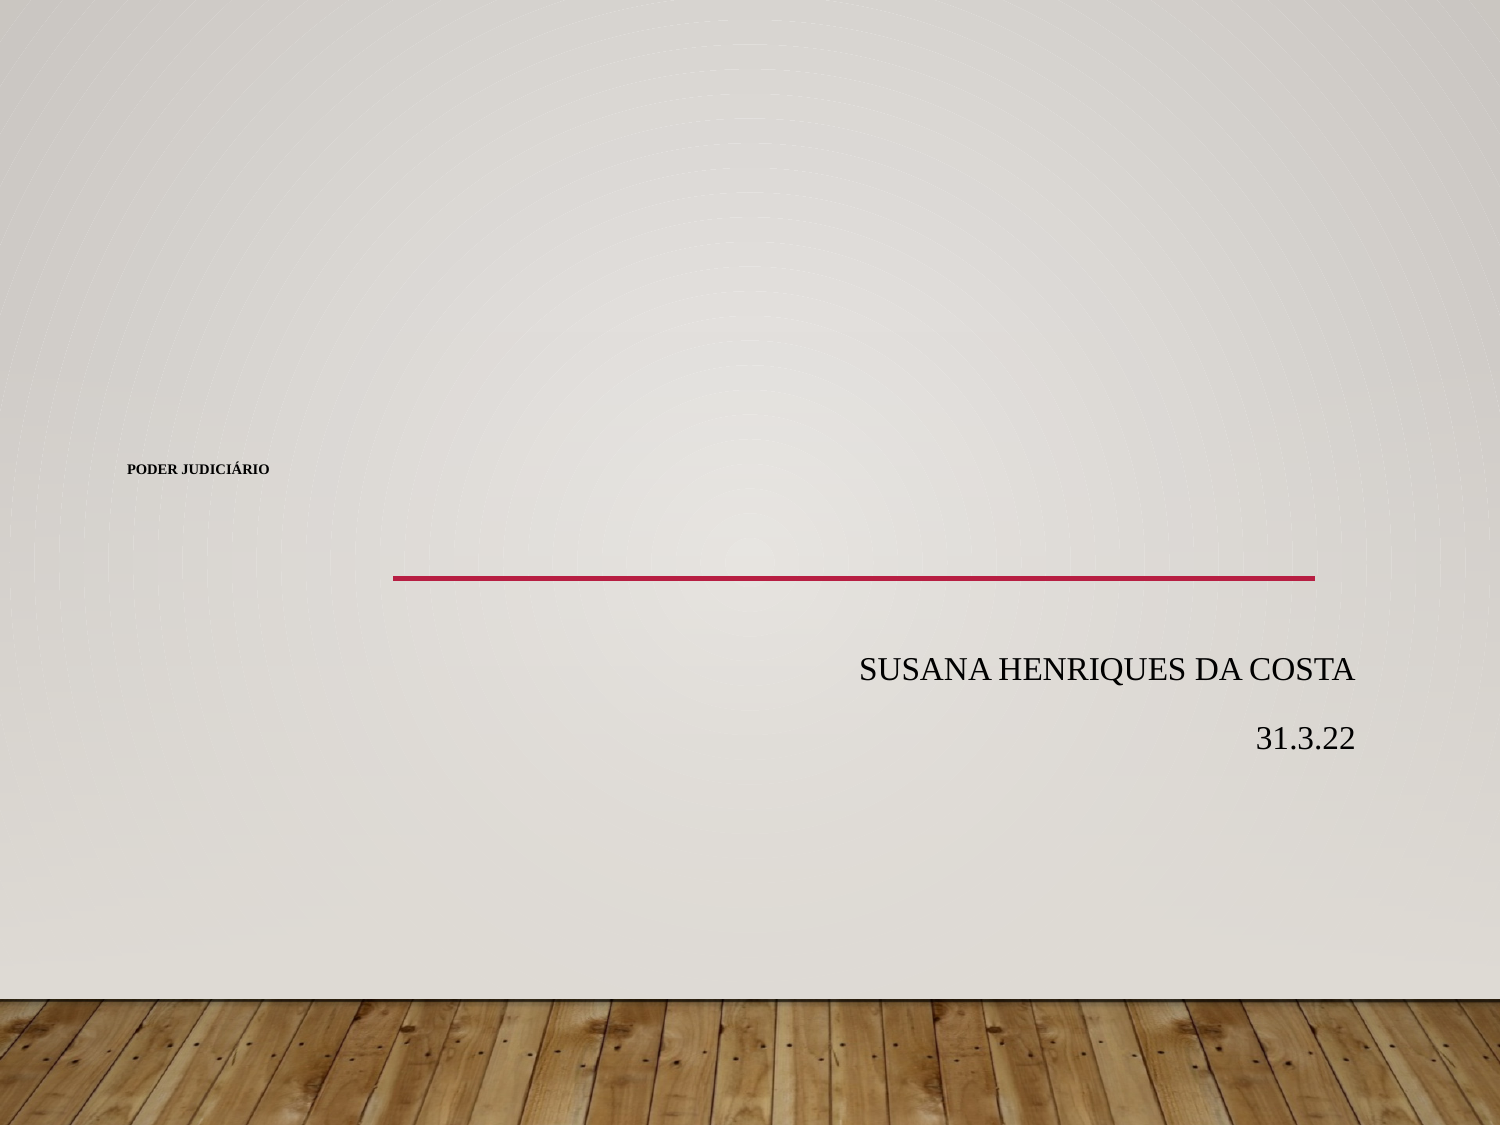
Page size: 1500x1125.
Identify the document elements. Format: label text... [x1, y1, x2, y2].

title Poder Judiciário [112, 255, 1388, 479]
picture [0, 999, 1500, 1125]
subtitle Susana Henriques da Costa 31.3.22 [93, 281, 1372, 1032]
